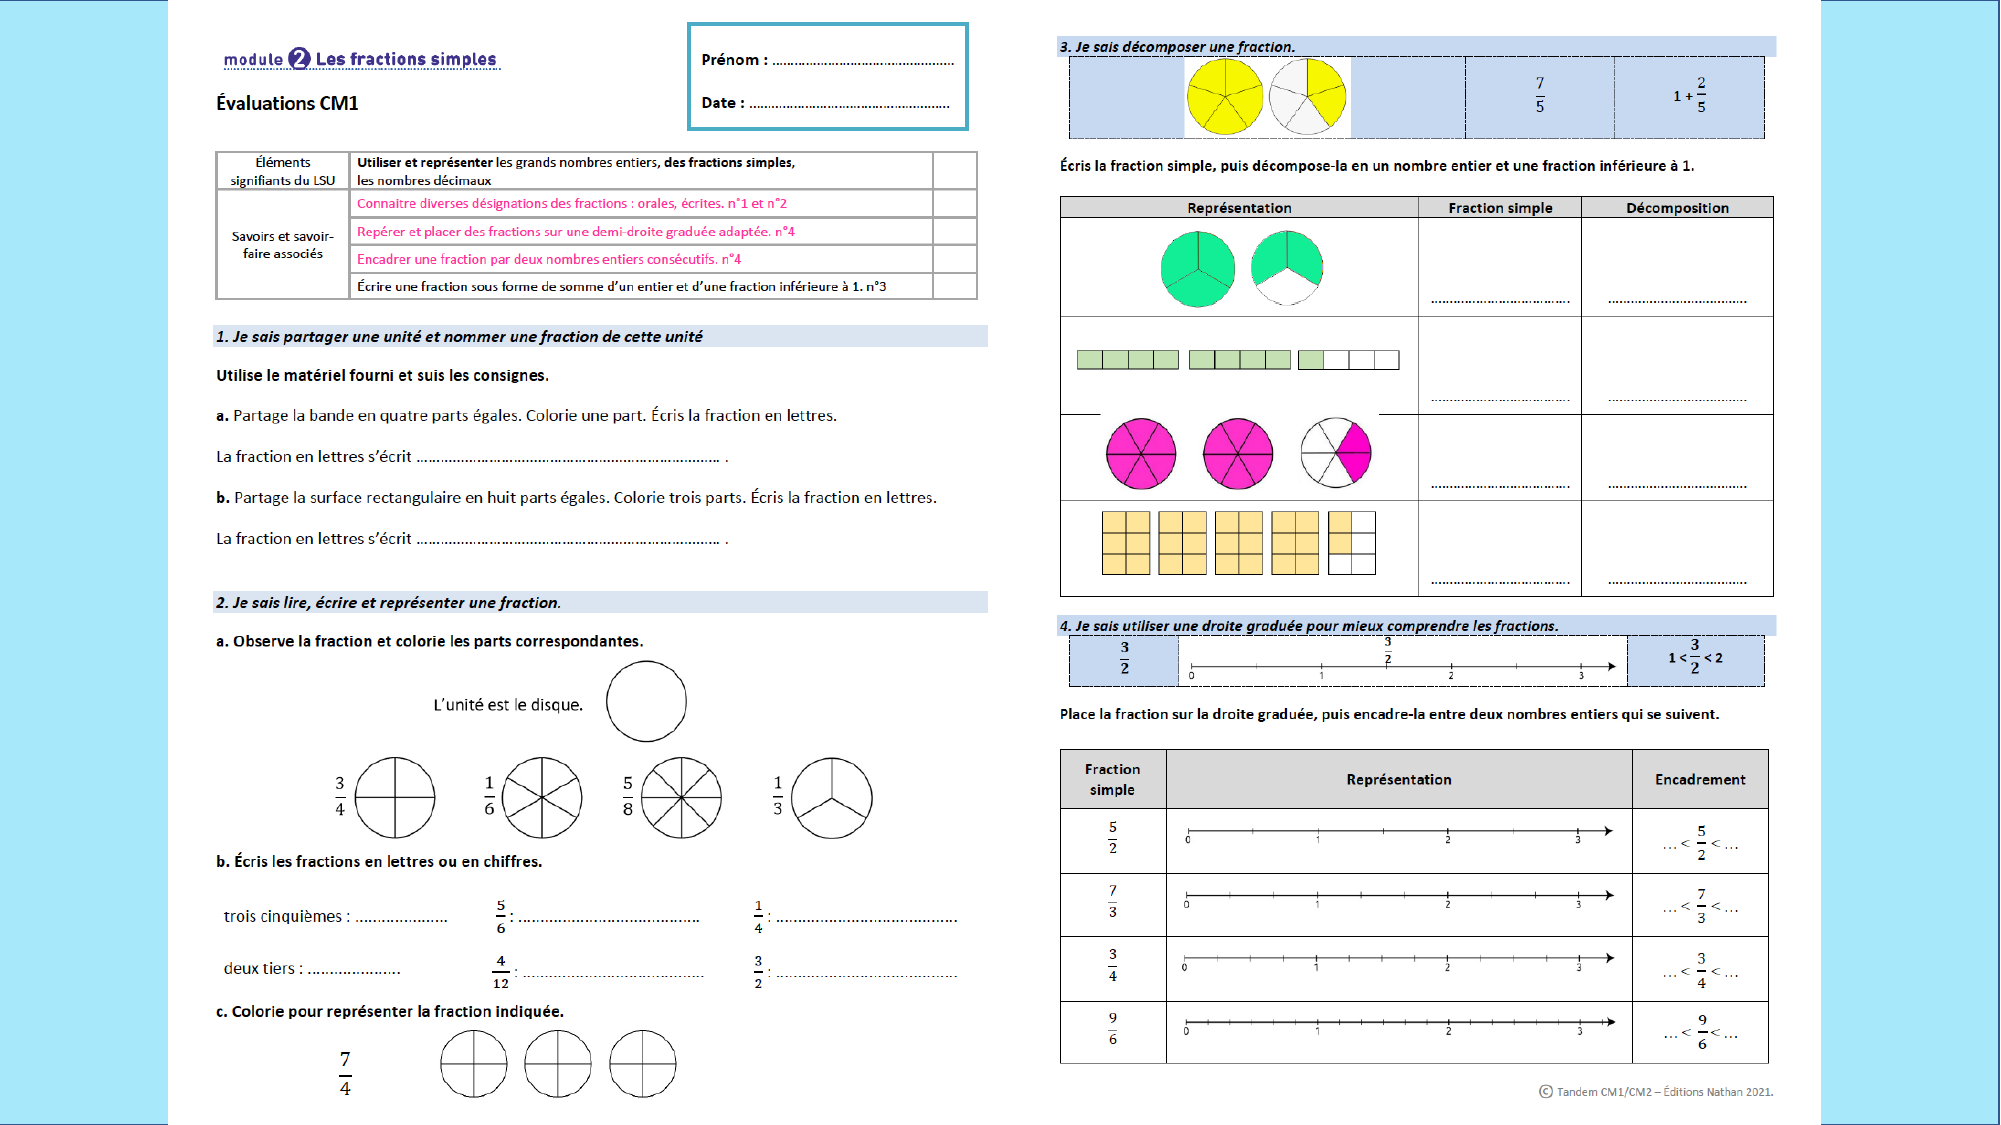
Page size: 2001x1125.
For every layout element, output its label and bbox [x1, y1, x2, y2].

text_box [0, 0, 167, 1125]
picture [167, 0, 1821, 1125]
text_box [1821, 0, 2000, 1125]
